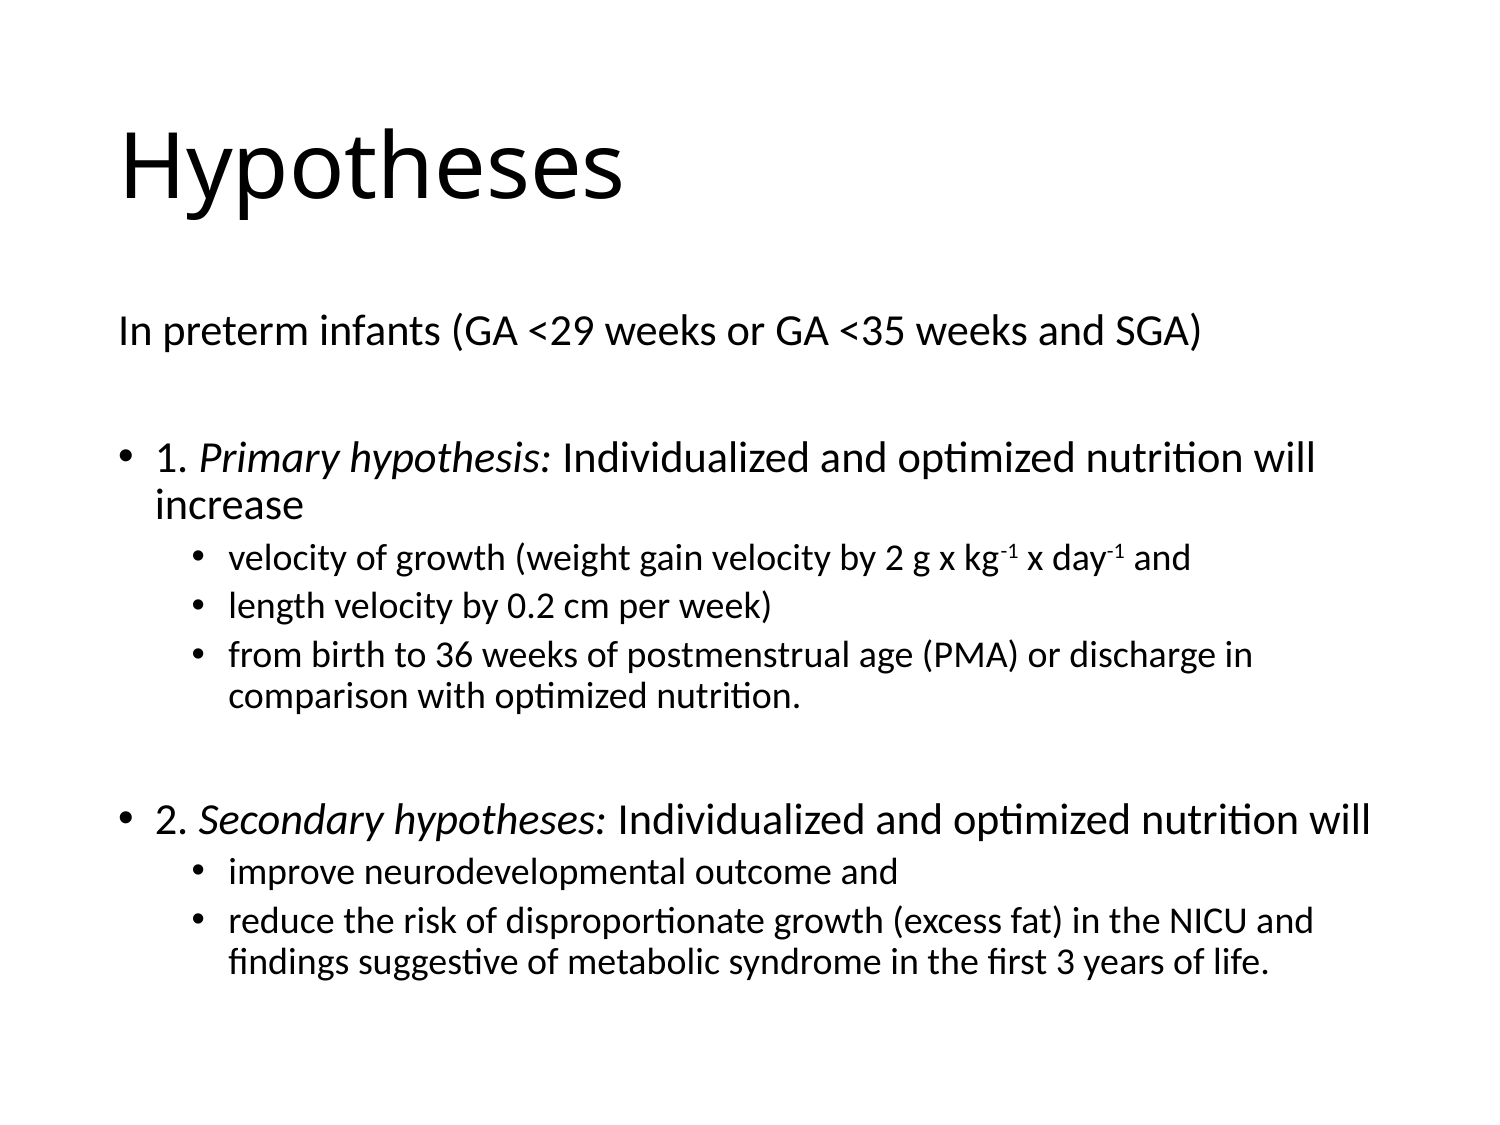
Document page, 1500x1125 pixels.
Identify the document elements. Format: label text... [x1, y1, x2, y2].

title Hypotheses [103, 59, 1397, 278]
list In preterm infants (GA <29 weeks or GA <35 weeks and SGA) 1. Primary hypothesis: Individualized and optimized nutrition will increase velocity of growth (weight gain velocity by 2 g x kg-1 x day-1 and length velocity by 0.2 cm per week) from birth to 36 weeks of postmenstrual age (PMA) or discharge in comparison with optimized nutrition. 2. Secondary hypotheses: Individualized and optimized nutrition will improve neurodevelopmental outcome and reduce the risk of disproportionate growth (excess fat) in the NICU and findings suggestive of metabolic syndrome in the first 3 years of life. [103, 299, 1397, 1014]
